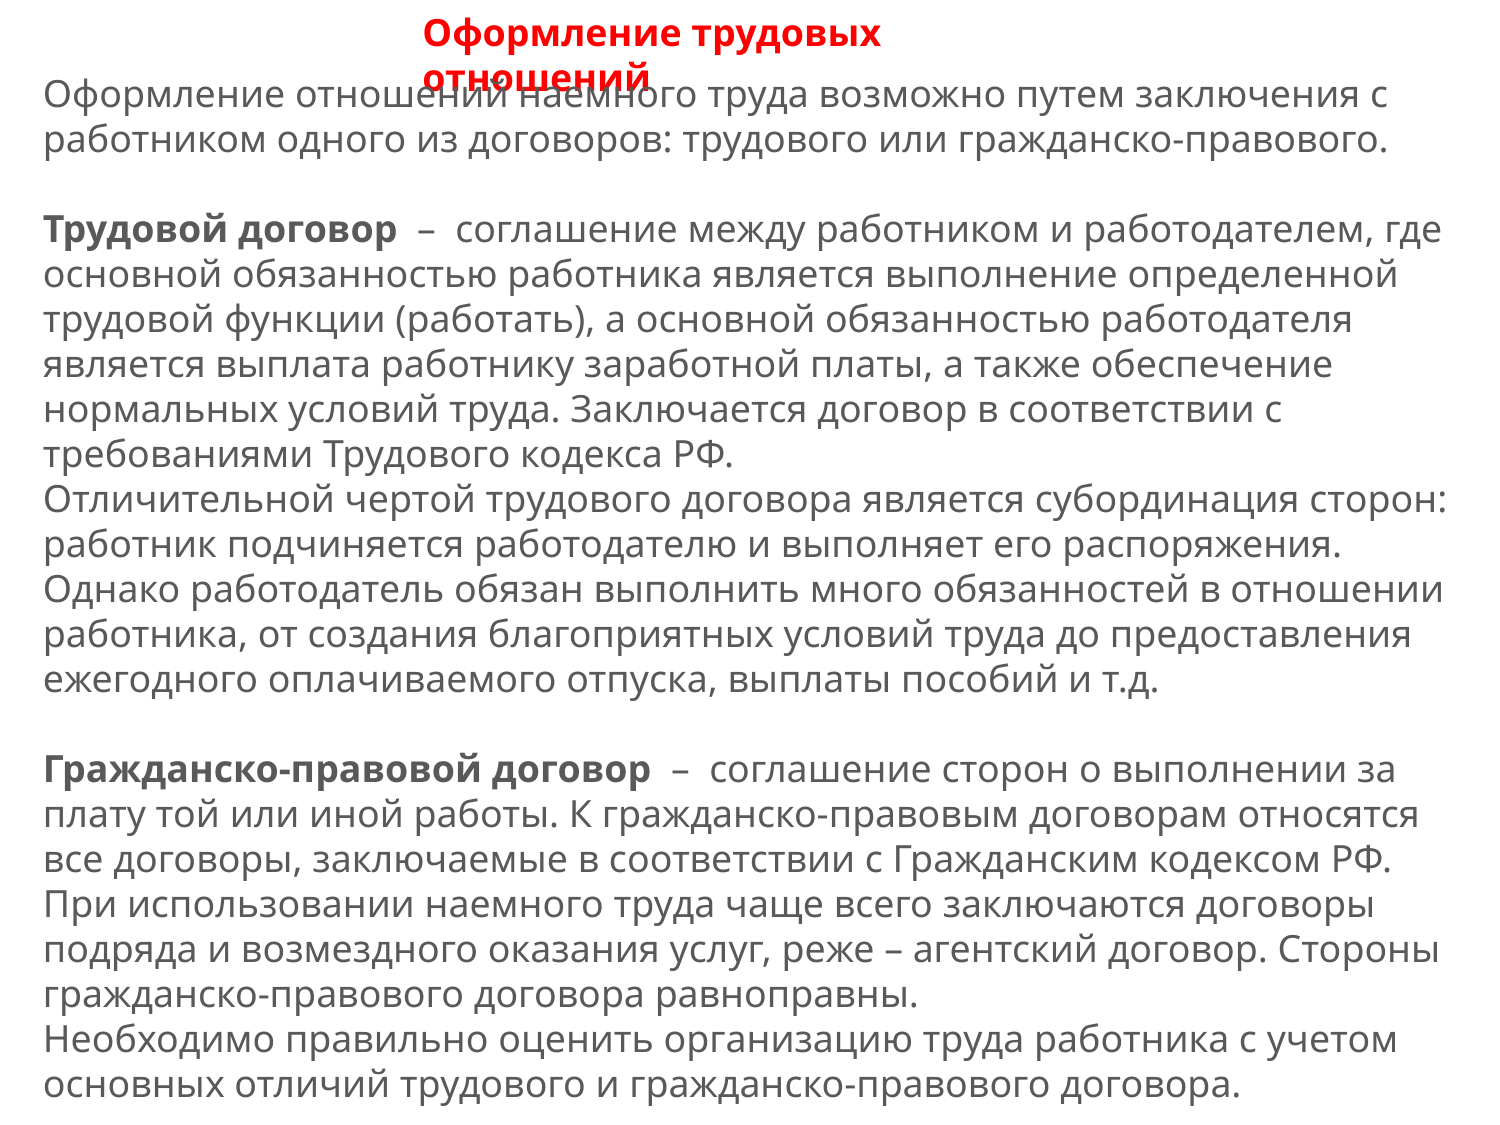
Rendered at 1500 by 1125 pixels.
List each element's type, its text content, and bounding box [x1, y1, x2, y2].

text_box Оформление трудовых отношений [407, 1, 1101, 62]
text_box Оформление отношений наемного труда возможно путем заключения с работником одного из договоров: трудового или гражданско-правового. Трудовой договор – соглашение между работником и работодателем, где основной обязанностью работника является выполнение определенной трудовой функции (работать), а основной обязанностью работодателя является выплата работнику заработной платы, а также обеспечение нормальных условий труда. Заключается договор в соответствии с требованиями Трудового кодекса РФ. Отличительной чертой трудового договора является субординация сторон: работник подчиняется работодателю и выполняет его распоряжения. Однако работодатель обязан выполнить много обязанностей в отношении работника, от создания благоприятных условий труда до предоставления ежегодного оплачиваемого отпуска, выплаты пособий и т.д. Гражданско-правовой договор – соглашение сторон о выполнении за плату той или иной работы. К гражданско-правовым договорам относятся все договоры, заключаемые в соответствии с Гражданским кодексом РФ. При использовании наемного труда чаще всего заключаются договоры подряда и возмездного оказания услуг, реже – агентский договор. Стороны гражданско-правового договора равноправны. Необходимо правильно оценить организацию труда работника с учетом основных отличий трудового и гражданско-правового договора. [27, 62, 1481, 1123]
